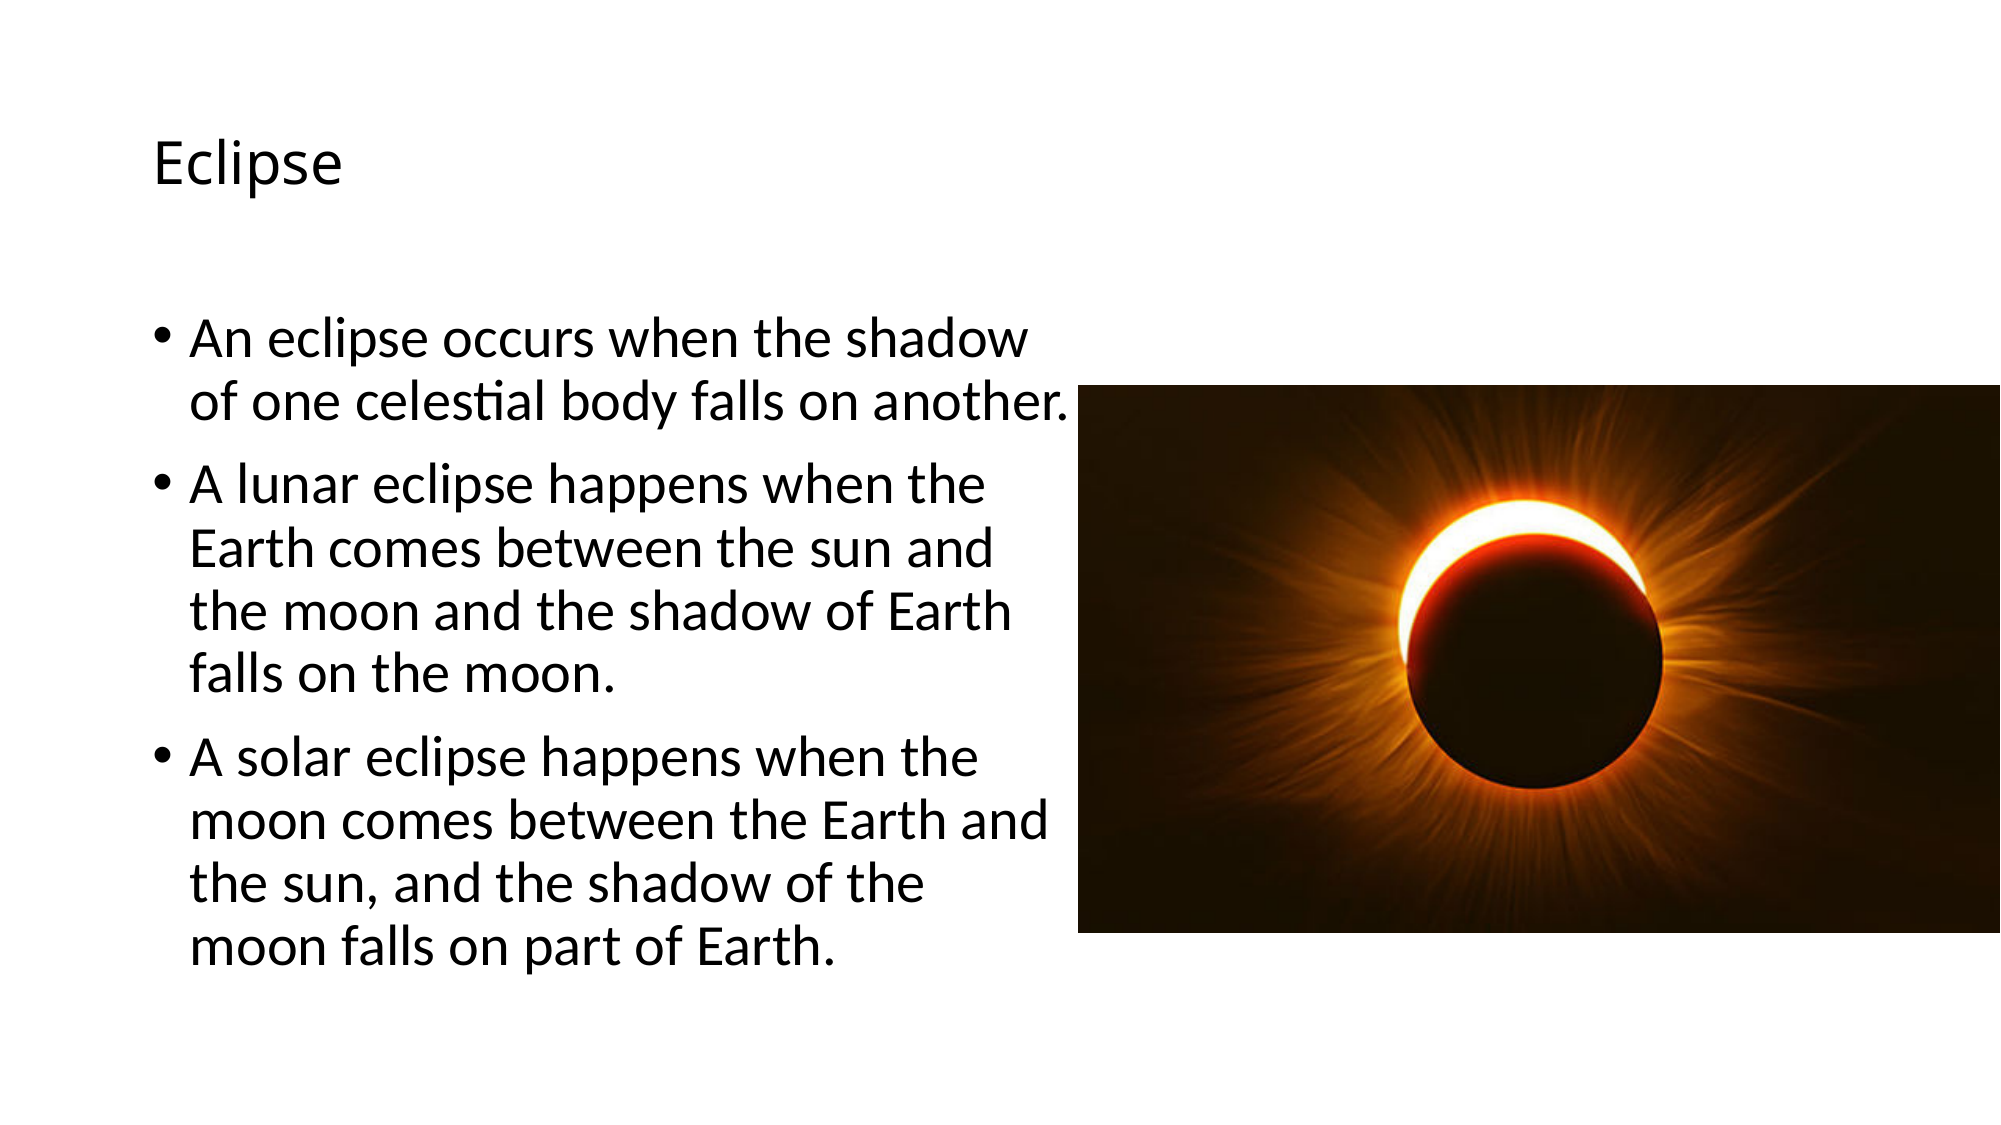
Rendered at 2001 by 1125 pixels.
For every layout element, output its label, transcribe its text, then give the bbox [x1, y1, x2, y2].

picture [1078, 385, 2000, 933]
list An eclipse occurs when the shadow of one celestial body falls on another. A lunar eclipse happens when the Earth comes between the sun and the moon and the shadow of Earth falls on the moon. A solar eclipse happens when the moon comes between the Earth and the sun, and the shadow of the moon falls on part of Earth. [137, 299, 1093, 1019]
title Eclipse [137, 59, 1863, 278]
